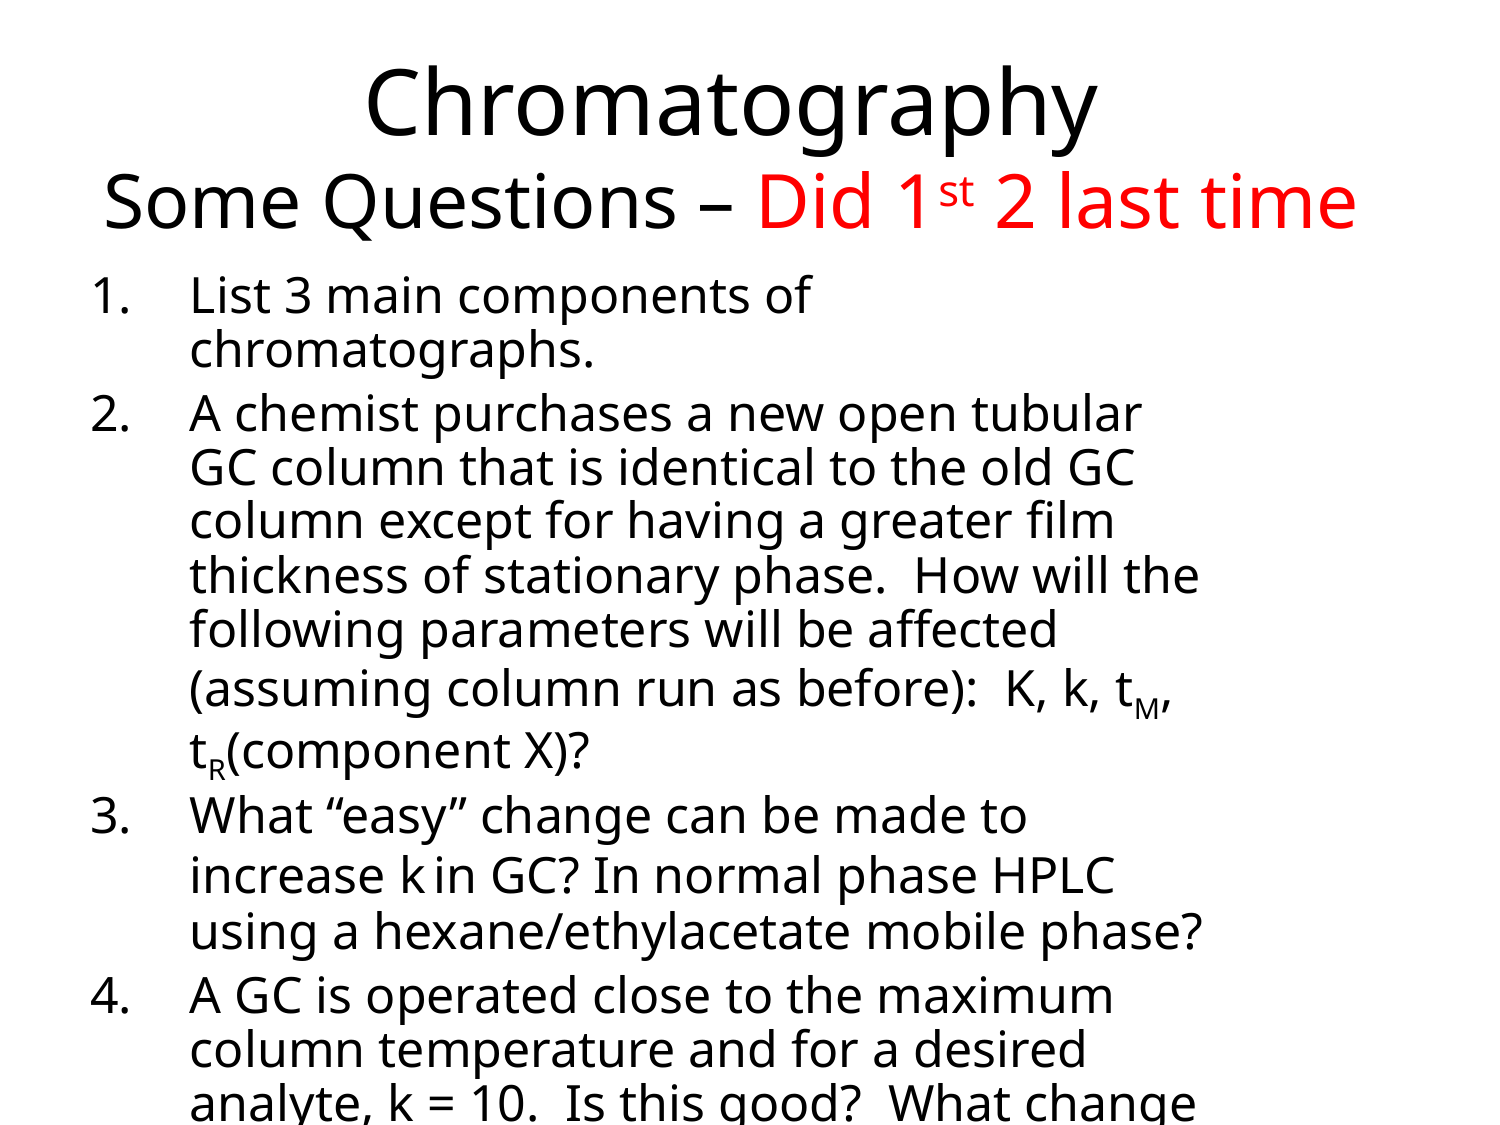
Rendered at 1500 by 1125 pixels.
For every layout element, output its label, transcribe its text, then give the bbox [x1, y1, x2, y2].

title Chromatography Some Questions – Did 1st 2 last time [50, 50, 1413, 238]
list List 3 main components of chromatographs. A chemist purchases a new open tubular GC column that is identical to the old GC column except for having a greater film thickness of stationary phase. How will the following parameters will be affected (assuming column run as before): K, k, tM, tR(component X)? What “easy” change can be made to increase k in GC? In normal phase HPLC using a hexane/ethylacetate mobile phase? A GC is operated close to the maximum column temperature and for a desired analyte, k = 10. Is this good? What change could be made to improve the analysis? [75, 262, 1225, 1005]
